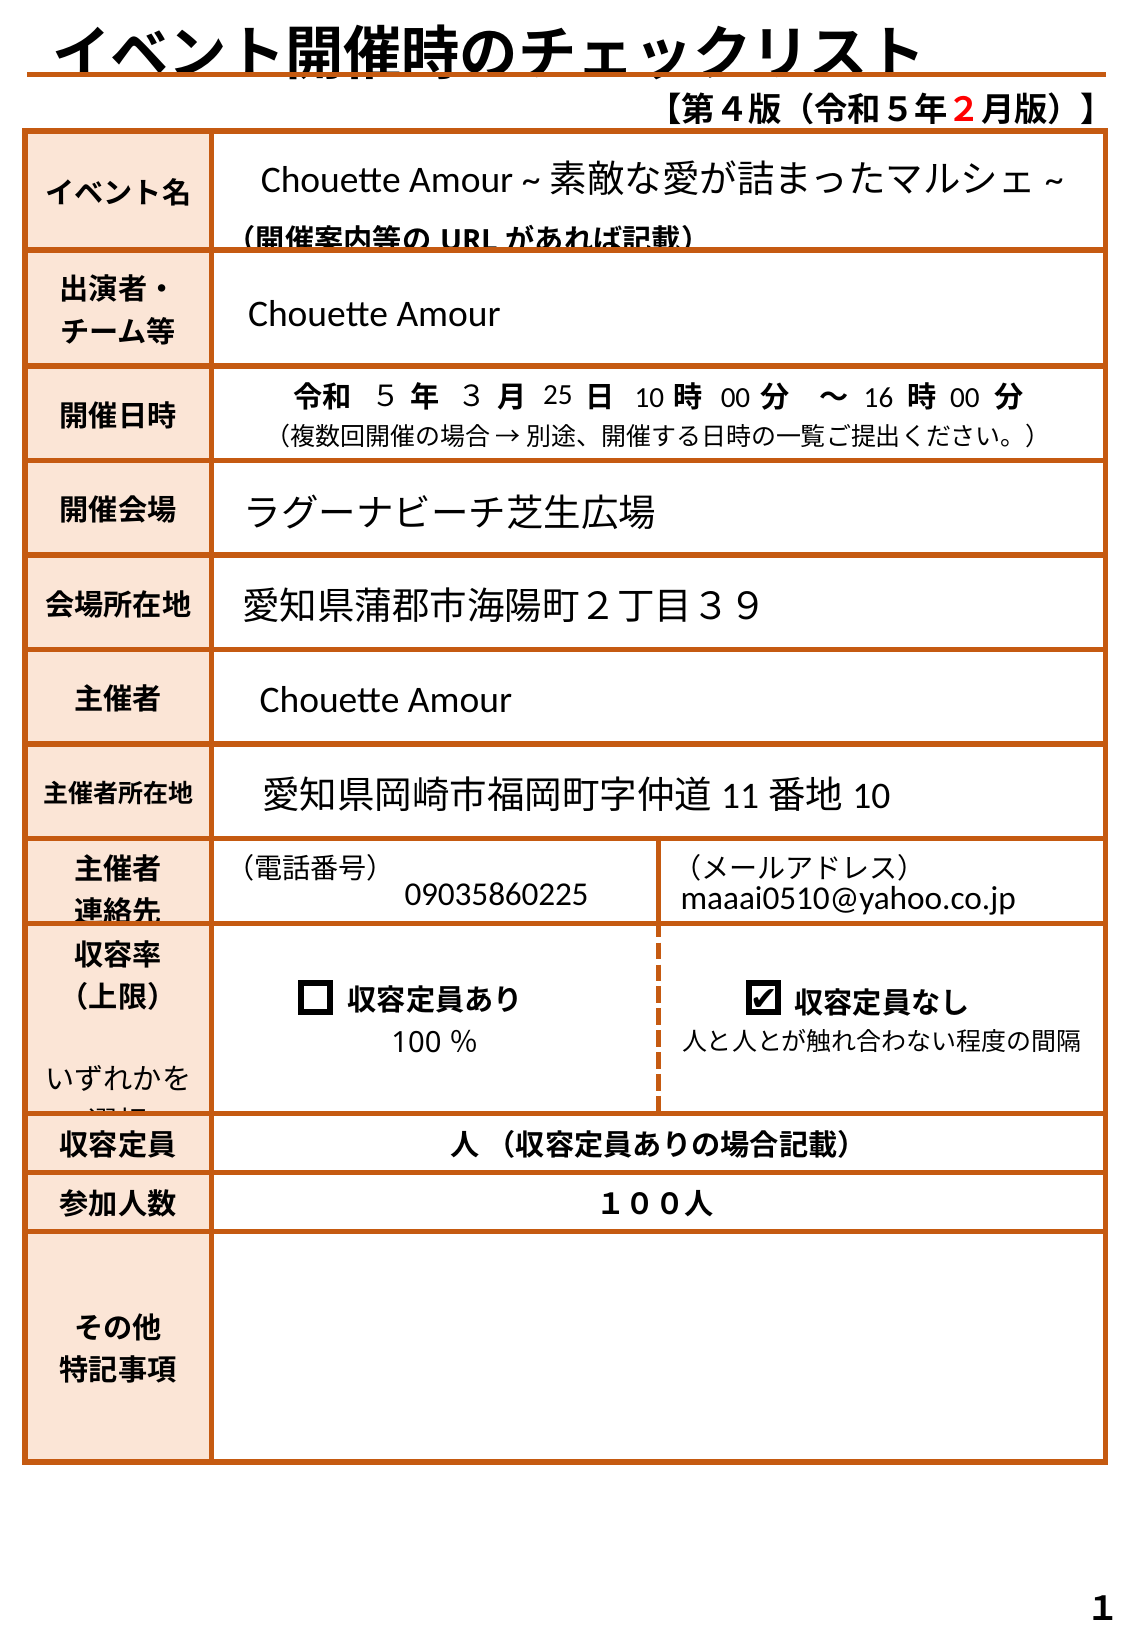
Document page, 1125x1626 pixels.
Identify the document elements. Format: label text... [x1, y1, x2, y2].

text_box ✔️ [735, 969, 805, 1025]
table_cell １００人 [214, 1175, 1103, 1229]
table_cell [214, 1234, 1103, 1459]
text_box １ [1058, 1580, 1125, 1625]
text_box Chouette Amour [233, 281, 1069, 342]
text_box 【第４版（令和５年２月版）】 [619, 95, 1125, 136]
table_cell 令和 年 月 日 時 分 ～ 時 分 （複数回開催の場合 → 別途、開催する日時の一覧ご提出ください。） [214, 369, 1103, 458]
table_cell 開催日時 [28, 369, 209, 458]
text_box Chouette Amour ~素敵な愛が詰まったマルシェ~ [246, 147, 1082, 207]
table_cell [214, 253, 1103, 363]
table_cell [214, 747, 1103, 836]
text_box ラグーナビーチ芝生広場 [229, 481, 1065, 541]
text_box 00 [706, 371, 779, 421]
text_box ３ [442, 369, 497, 420]
text_box [300, 982, 331, 1013]
table_cell 収容定員なし 人と人とが触れ合わない程度の間隔 [659, 926, 1103, 1111]
table_cell その他 特記事項 [28, 1234, 209, 1459]
table_header イベント名 [28, 134, 209, 247]
table_cell 会場所在地 [28, 558, 209, 647]
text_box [0, 8, 1125, 95]
text_box ５ [356, 369, 411, 420]
table_cell 収容定員あり 100％ [214, 926, 659, 1111]
table_cell （電話番号） [214, 841, 656, 921]
table_cell 参加人数 [28, 1175, 209, 1229]
table_cell [214, 558, 1103, 647]
text_box maaai0510@yahoo.co.jp [665, 869, 1101, 924]
table_cell 主催者所在地 [28, 747, 209, 836]
table_cell [214, 652, 1103, 741]
table_cell 開催会場 [28, 463, 209, 552]
text_box 10 [619, 371, 697, 421]
table_cell 主催者 連絡先 [28, 841, 209, 921]
table_cell 収容率 （上限） いずれかを選択 [28, 926, 209, 1111]
text_box 09035860225 [389, 864, 620, 920]
table_cell 収容定員 [28, 1116, 209, 1170]
table_cell 主催者 [28, 652, 209, 741]
table_cell 人 （収容定員ありの場合記載） [214, 1116, 1103, 1170]
text_box 00 [935, 371, 1008, 421]
table_cell 出演者・ チーム等 [28, 253, 209, 363]
table_cell [214, 463, 1103, 552]
table_header （開催案内等のURLがあれば記載） [214, 134, 1103, 247]
table_cell （メールアドレス） [661, 841, 1103, 921]
text_box 愛知県岡崎市福岡町字仲道11番地10 [247, 764, 1083, 824]
text_box 16 [848, 371, 914, 421]
text_box 愛知県蒲郡市海陽町２丁目３９ [227, 574, 1063, 635]
text_box Chouette Amour [244, 667, 1080, 728]
text_box 25 [528, 368, 605, 418]
